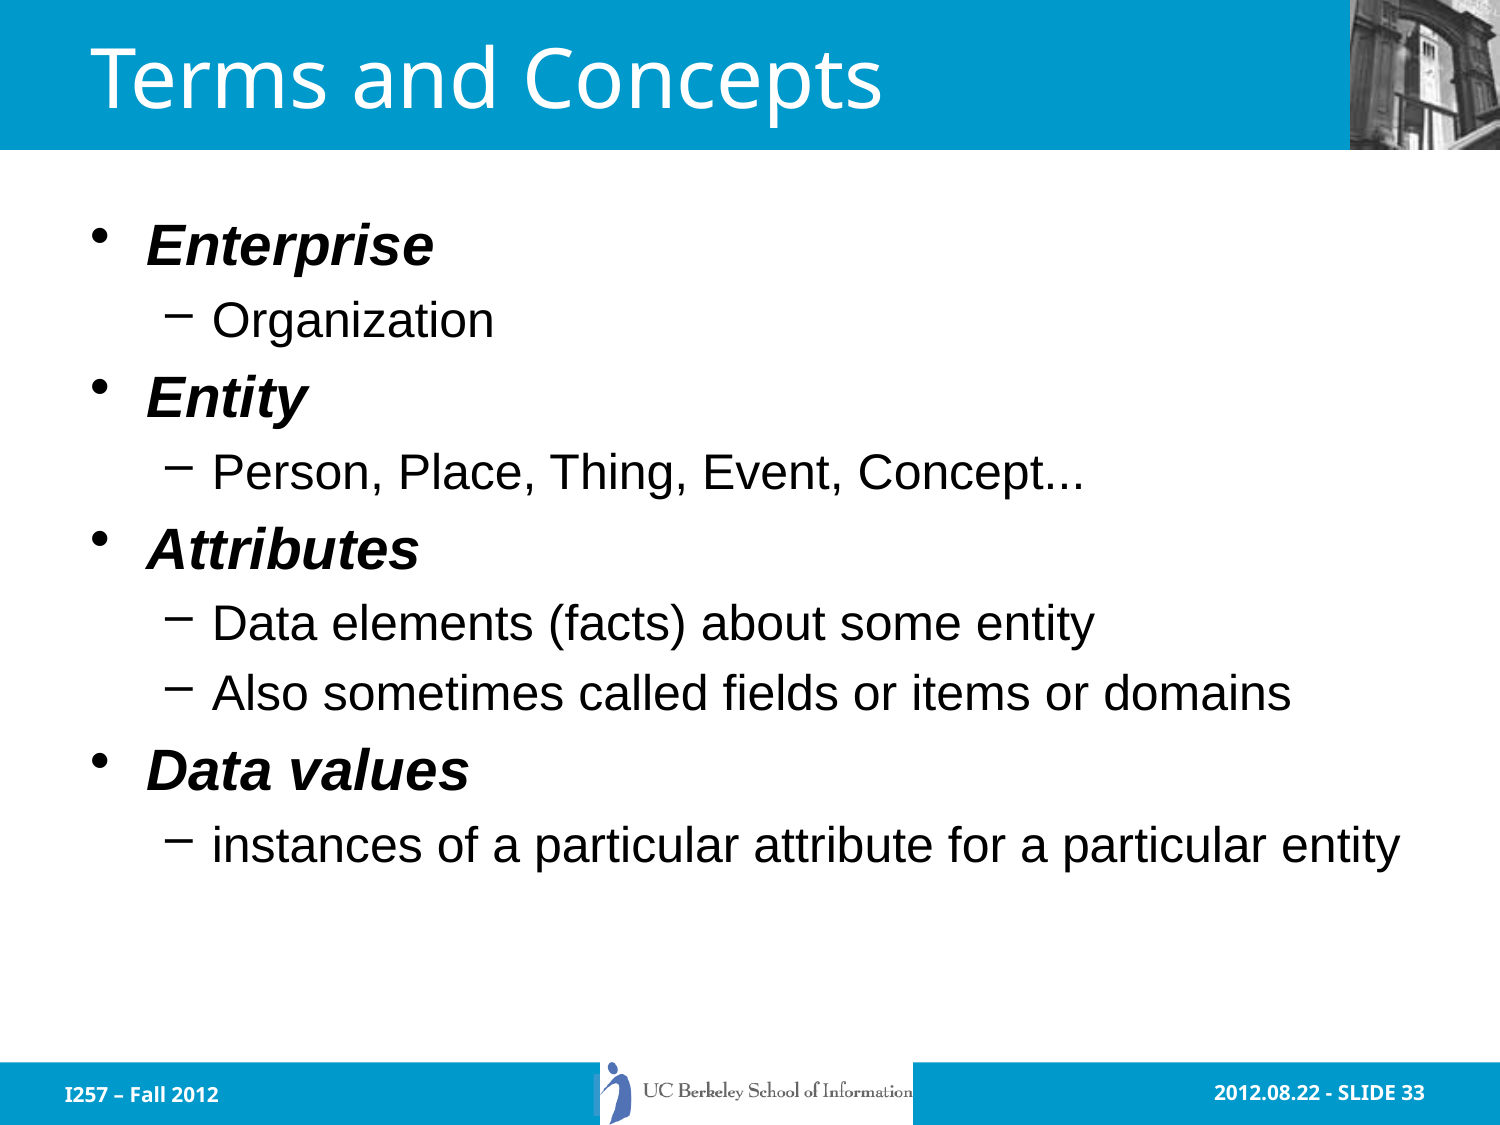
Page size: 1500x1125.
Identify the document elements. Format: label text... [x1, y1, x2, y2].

picture [1351, 0, 1500, 150]
title Terms and Concepts [75, 0, 1350, 150]
list Enterprise Organization Entity Person, Place, Thing, Event, Concept... Attributes Data elements (facts) about some entity Also sometimes called fields or items or domains Data values instances of a particular attribute for a particular entity [75, 200, 1425, 1013]
picture [594, 1062, 912, 1125]
